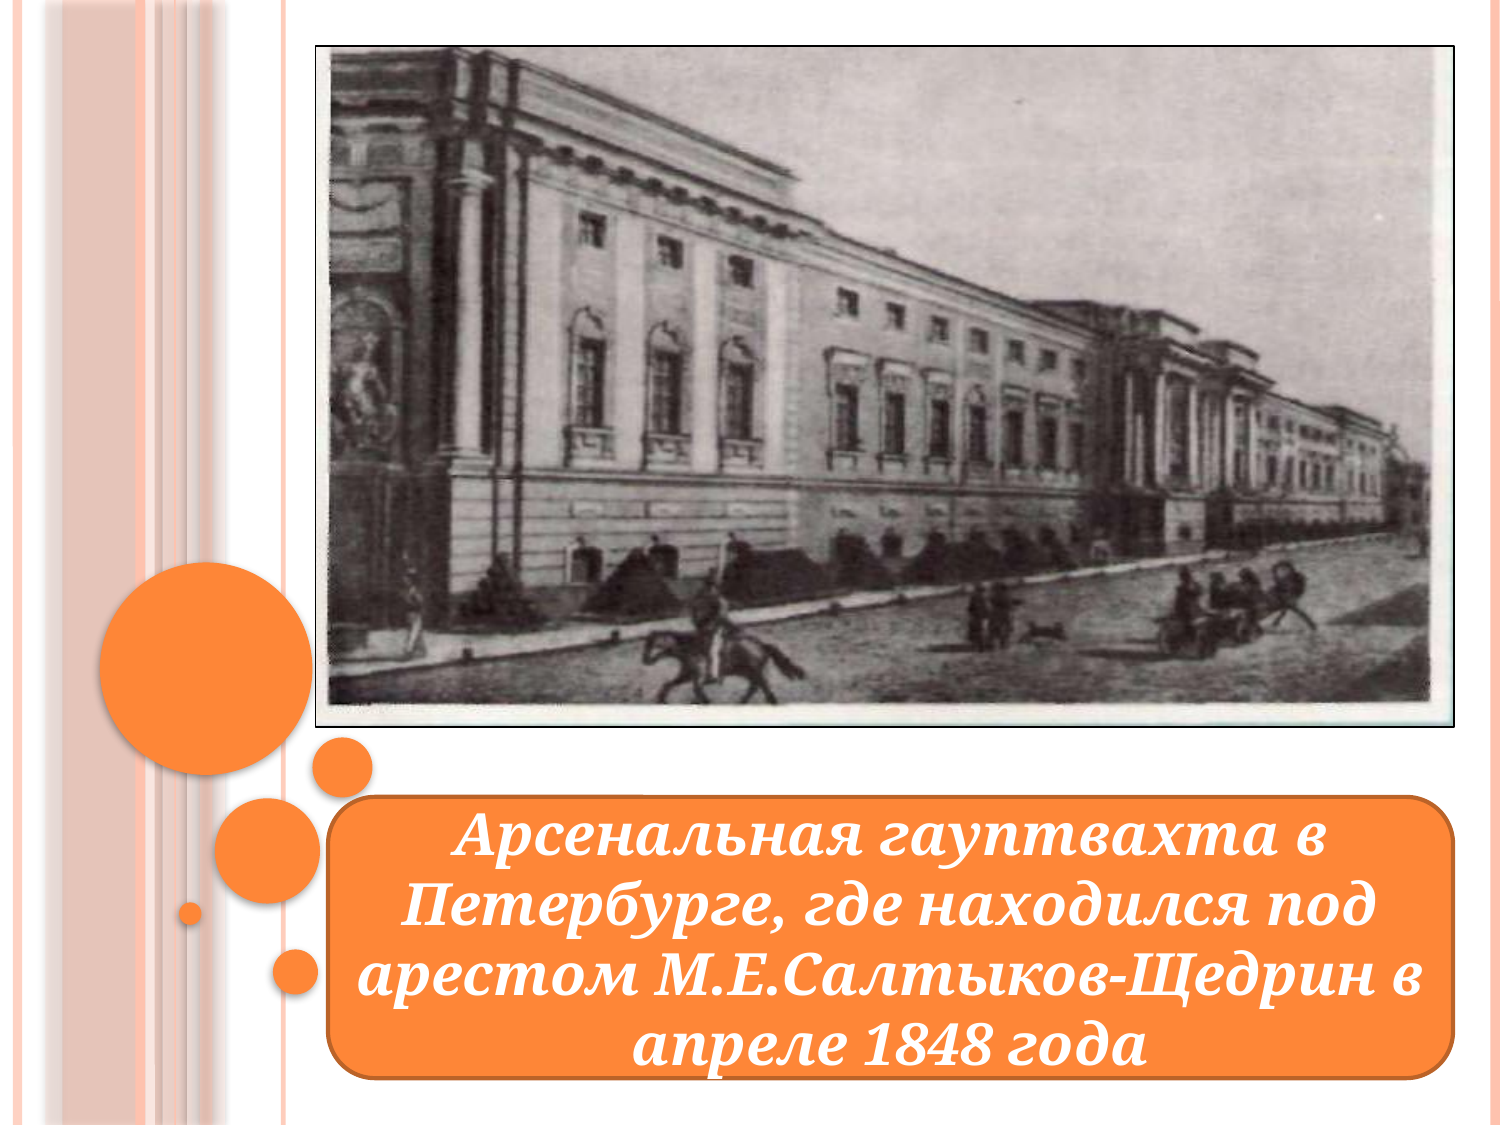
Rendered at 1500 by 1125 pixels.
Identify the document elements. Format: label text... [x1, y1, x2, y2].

text_box Арсенальная гауптвахта в Петербурге, где находился под арестом М.Е.Салтыков-Щедрин в апреле 1848 года [325, 794, 1456, 1081]
picture [315, 46, 1454, 728]
